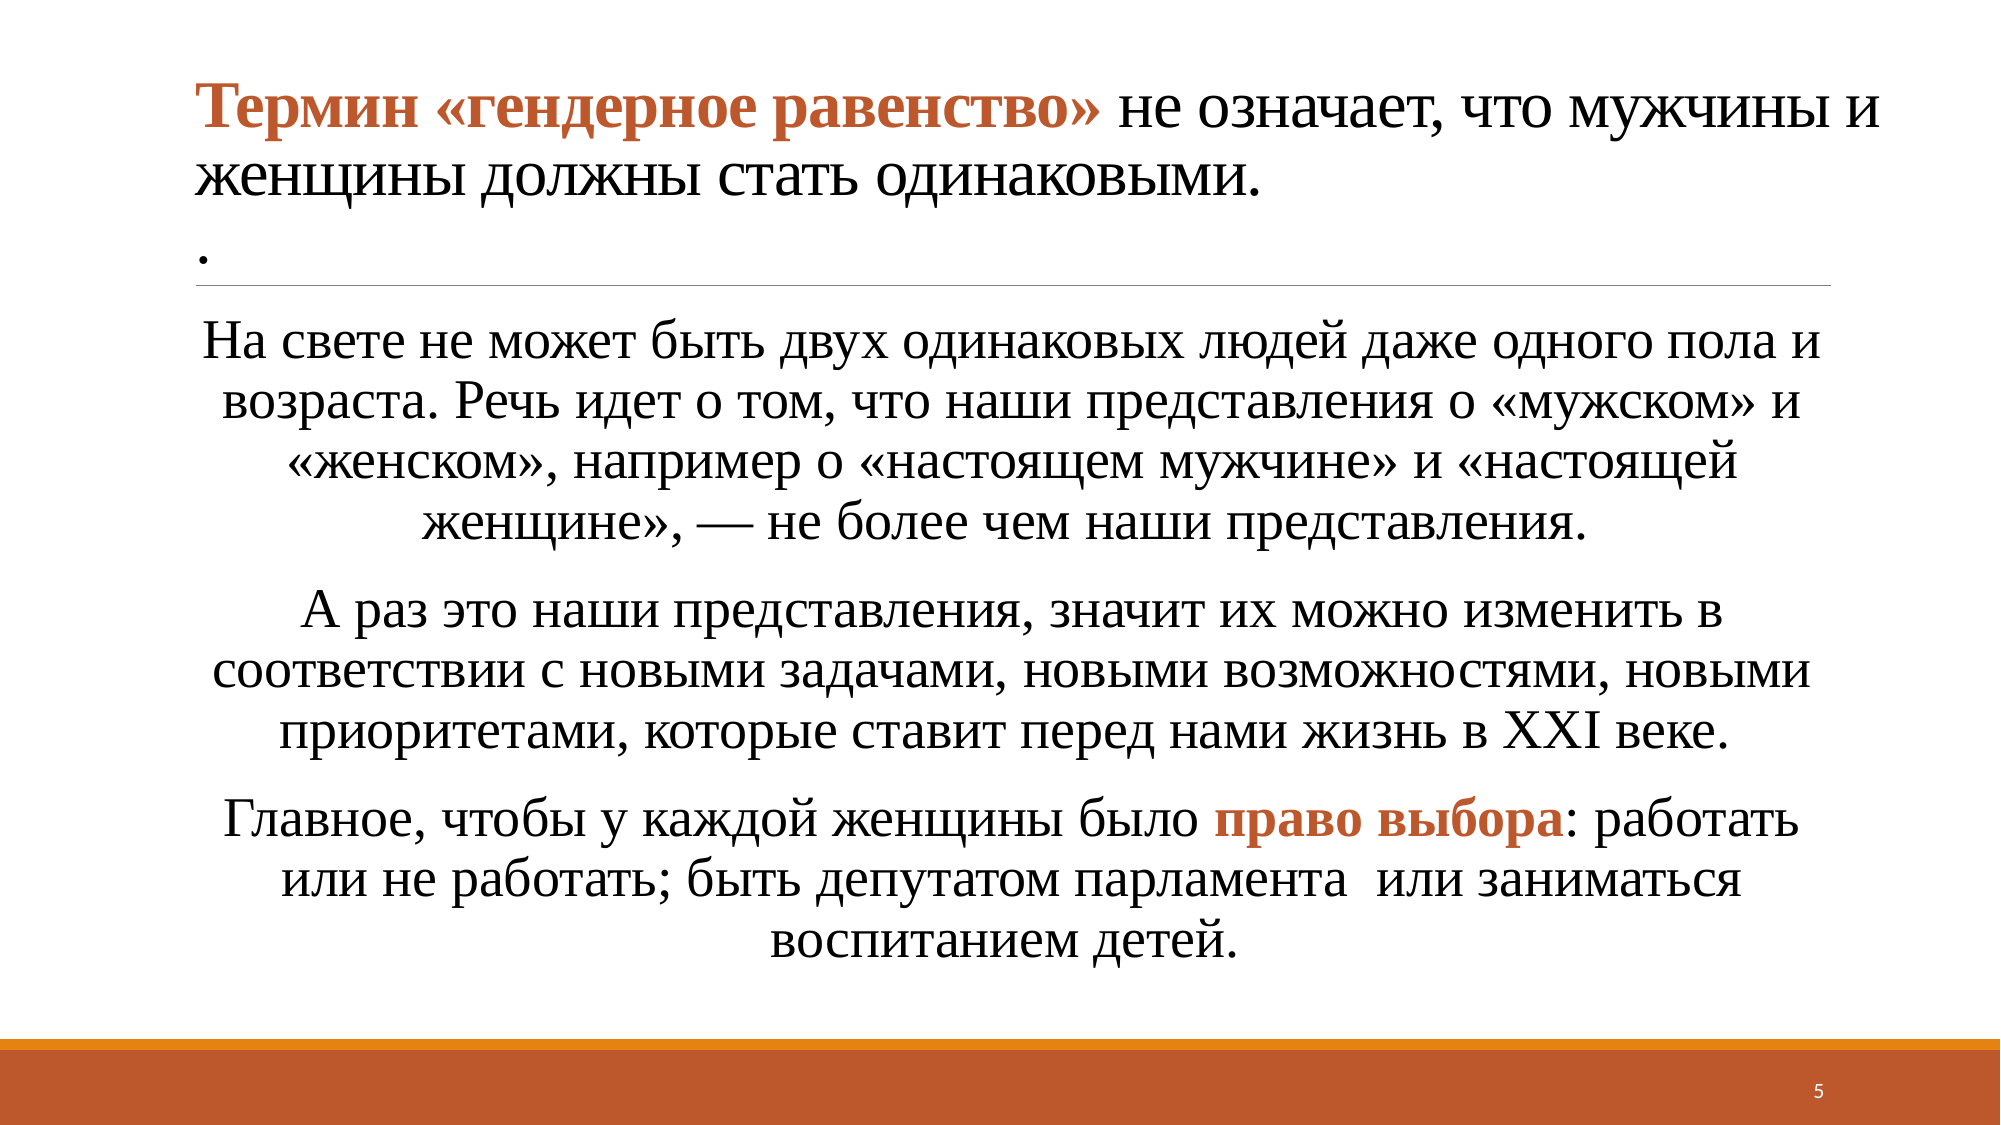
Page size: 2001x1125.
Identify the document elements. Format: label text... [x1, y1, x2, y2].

list На свете не может быть двух одинаковых людей даже одного пола и возраста. Речь идет о том, что наши представления о «мужском» и «женском», например о «настоящем мужчине» и «настоящей женщине», — не более чем наши представления. А раз это наши представления, значит их можно изменить в соответствии с новыми задачами, новыми возможностями, новыми приоритетами, которые ставит перед нами жизнь в XXI веке. Главное, чтобы у каждой женщины было право выбора: работать или не работать; быть депутатом парламента или заниматься воспитанием детей. [180, 302, 1830, 1022]
title Термин «гендерное равенство» не означает, что мужчины и женщины должны стать одинаковыми. . [180, 47, 2000, 285]
slide_number 5 [1624, 1059, 1840, 1120]
